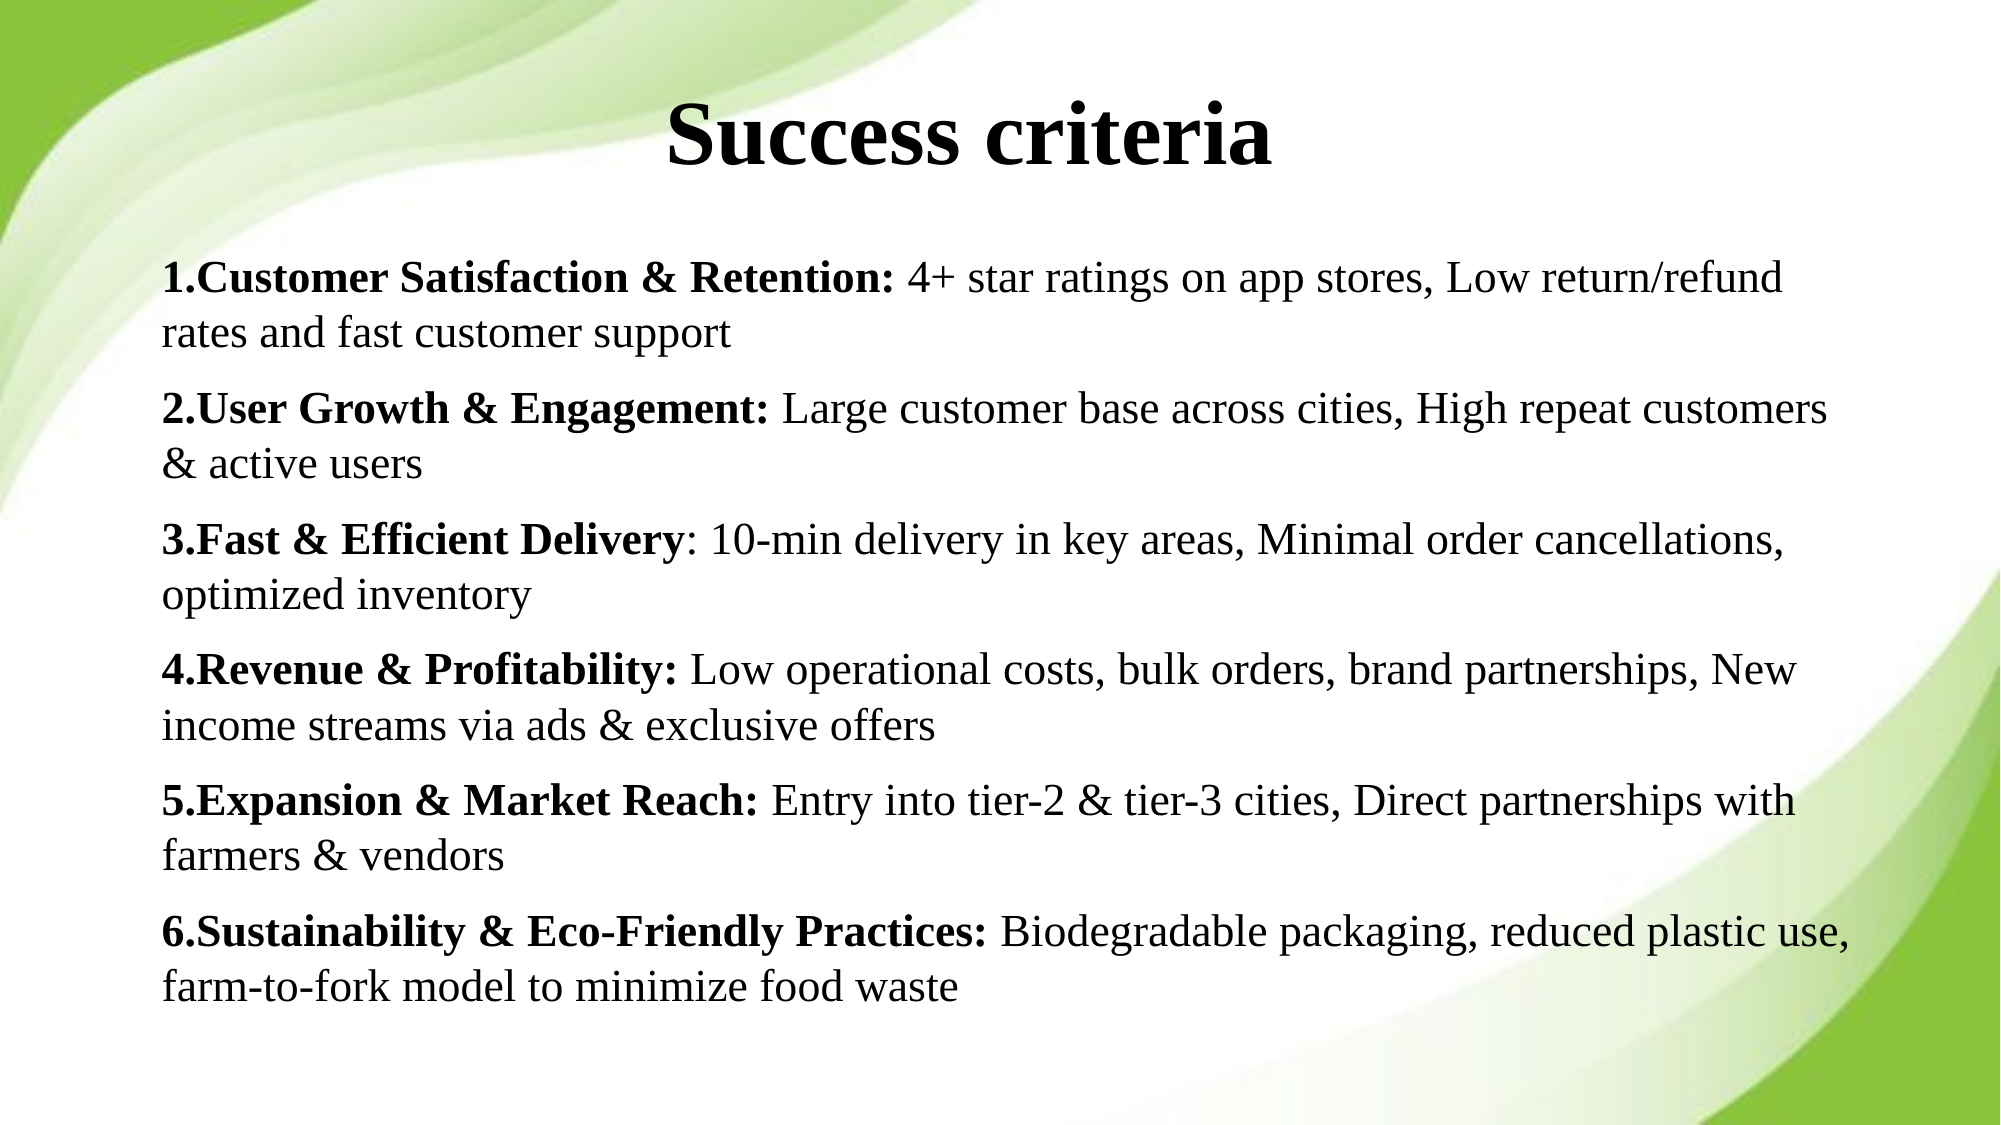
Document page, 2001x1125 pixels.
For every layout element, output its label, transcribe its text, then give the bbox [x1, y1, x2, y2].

picture [0, 0, 2001, 1125]
list 1.Customer Satisfaction & Retention: 4+ star ratings on app stores, Low return/refund rates and fast customer support 2.User Growth & Engagement: Large customer base across cities, High repeat customers & active users 3.Fast & Efficient Delivery: 10-min delivery in key areas, Minimal order cancellations, optimized inventory 4.Revenue & Profitability: Low operational costs, bulk orders, brand partnerships, New income streams via ads & exclusive offers 5.Expansion & Market Reach: Entry into tier-2 & tier-3 cities, Direct partnerships with farmers & vendors 6.Sustainability & Eco-Friendly Practices: Biodegradable packaging, reduced plastic use, farm-to-fork model to minimize food waste [146, 239, 1872, 1041]
title Success criteria [117, 70, 1824, 200]
